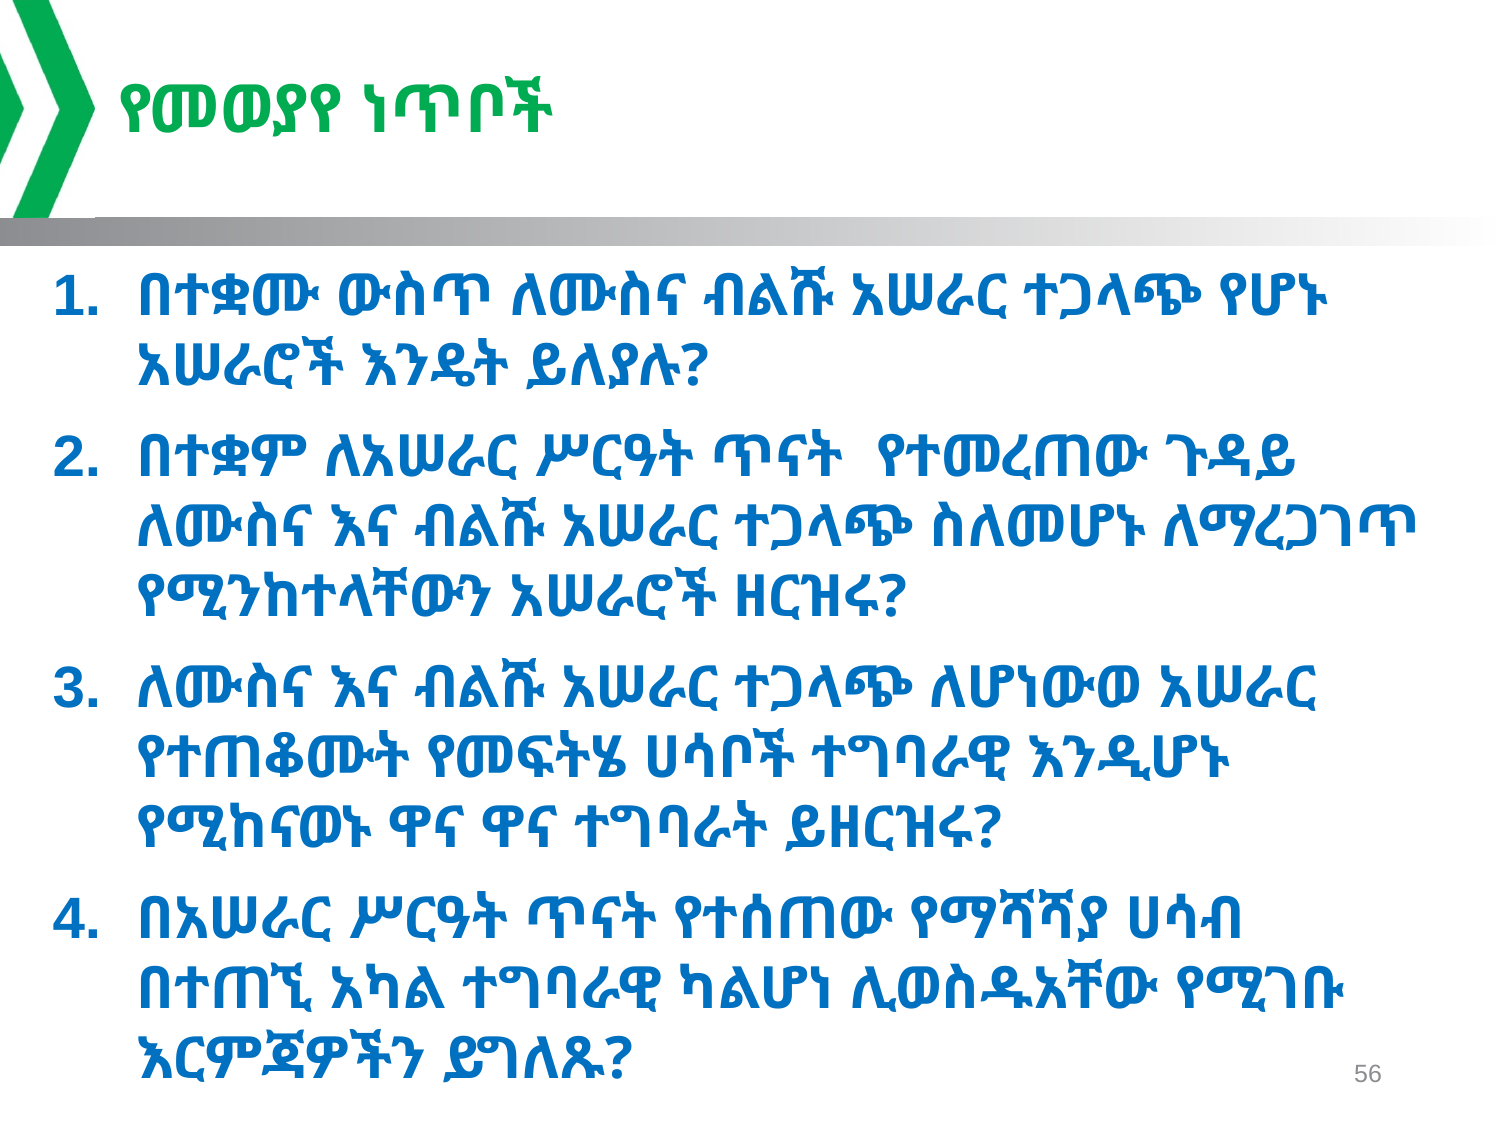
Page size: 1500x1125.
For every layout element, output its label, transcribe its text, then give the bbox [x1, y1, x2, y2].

list በተቋሙ ውስጥ ለሙስና ብልሹ አሠራር ተጋላጭ የሆኑ አሠራሮች እንዴት ይለያሉ? በተቋም ለአሠራር ሥርዓት ጥናት የተመረጠው ጉዳይ ለሙስና እና ብልሹ አሠራር ተጋላጭ ስለመሆኑ ለማረጋገጥ የሚንከተላቸውን አሠራሮች ዘርዝሩ? ለሙስና እና ብልሹ አሠራር ተጋላጭ ለሆነውወ አሠራር የተጠቆሙት የመፍትሄ ሀሳቦች ተግባራዊ እንዲሆኑ የሚከናወኑ ዋና ዋና ተግባራት ይዘርዝሩ? በአሠራር ሥርዓት ጥናት የተሰጠው የማሻሻያ ሀሳብ በተጠኚ አካል ተግባራዊ ካልሆነ ሊወስዱአቸው የሚገቡ እርምጃዎችን ይግለጹ? [37, 249, 1450, 1125]
picture [0, 0, 95, 218]
title የመወያየ ነጥቦች [103, 39, 1397, 183]
